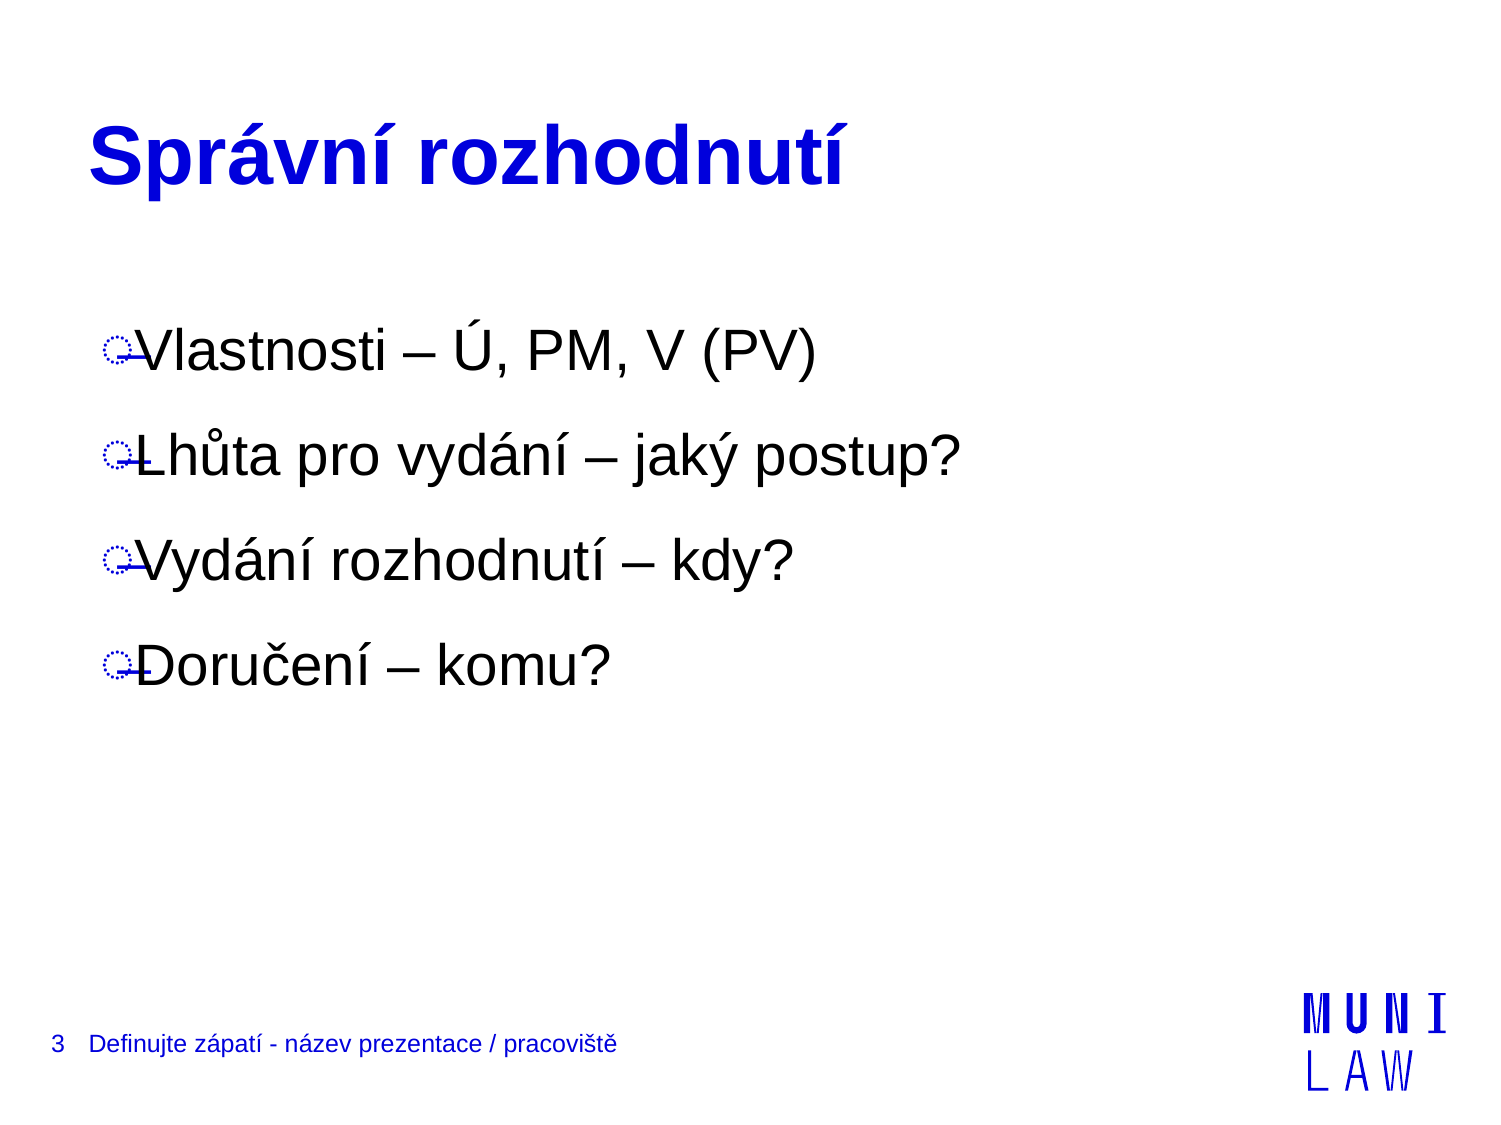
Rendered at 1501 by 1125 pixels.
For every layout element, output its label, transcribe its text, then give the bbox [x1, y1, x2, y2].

slide_number 3 [50, 1021, 82, 1063]
title Správní rozhodnutí [88, 118, 1412, 193]
footer Definujte zápatí - název prezentace / pracoviště [88, 1021, 1064, 1063]
list Vlastnosti – Ú, PM, V (PV) Lhůta pro vydání – jaký postup? Vydání rozhodnutí – kdy? Doručení – komu? [88, 277, 1412, 957]
